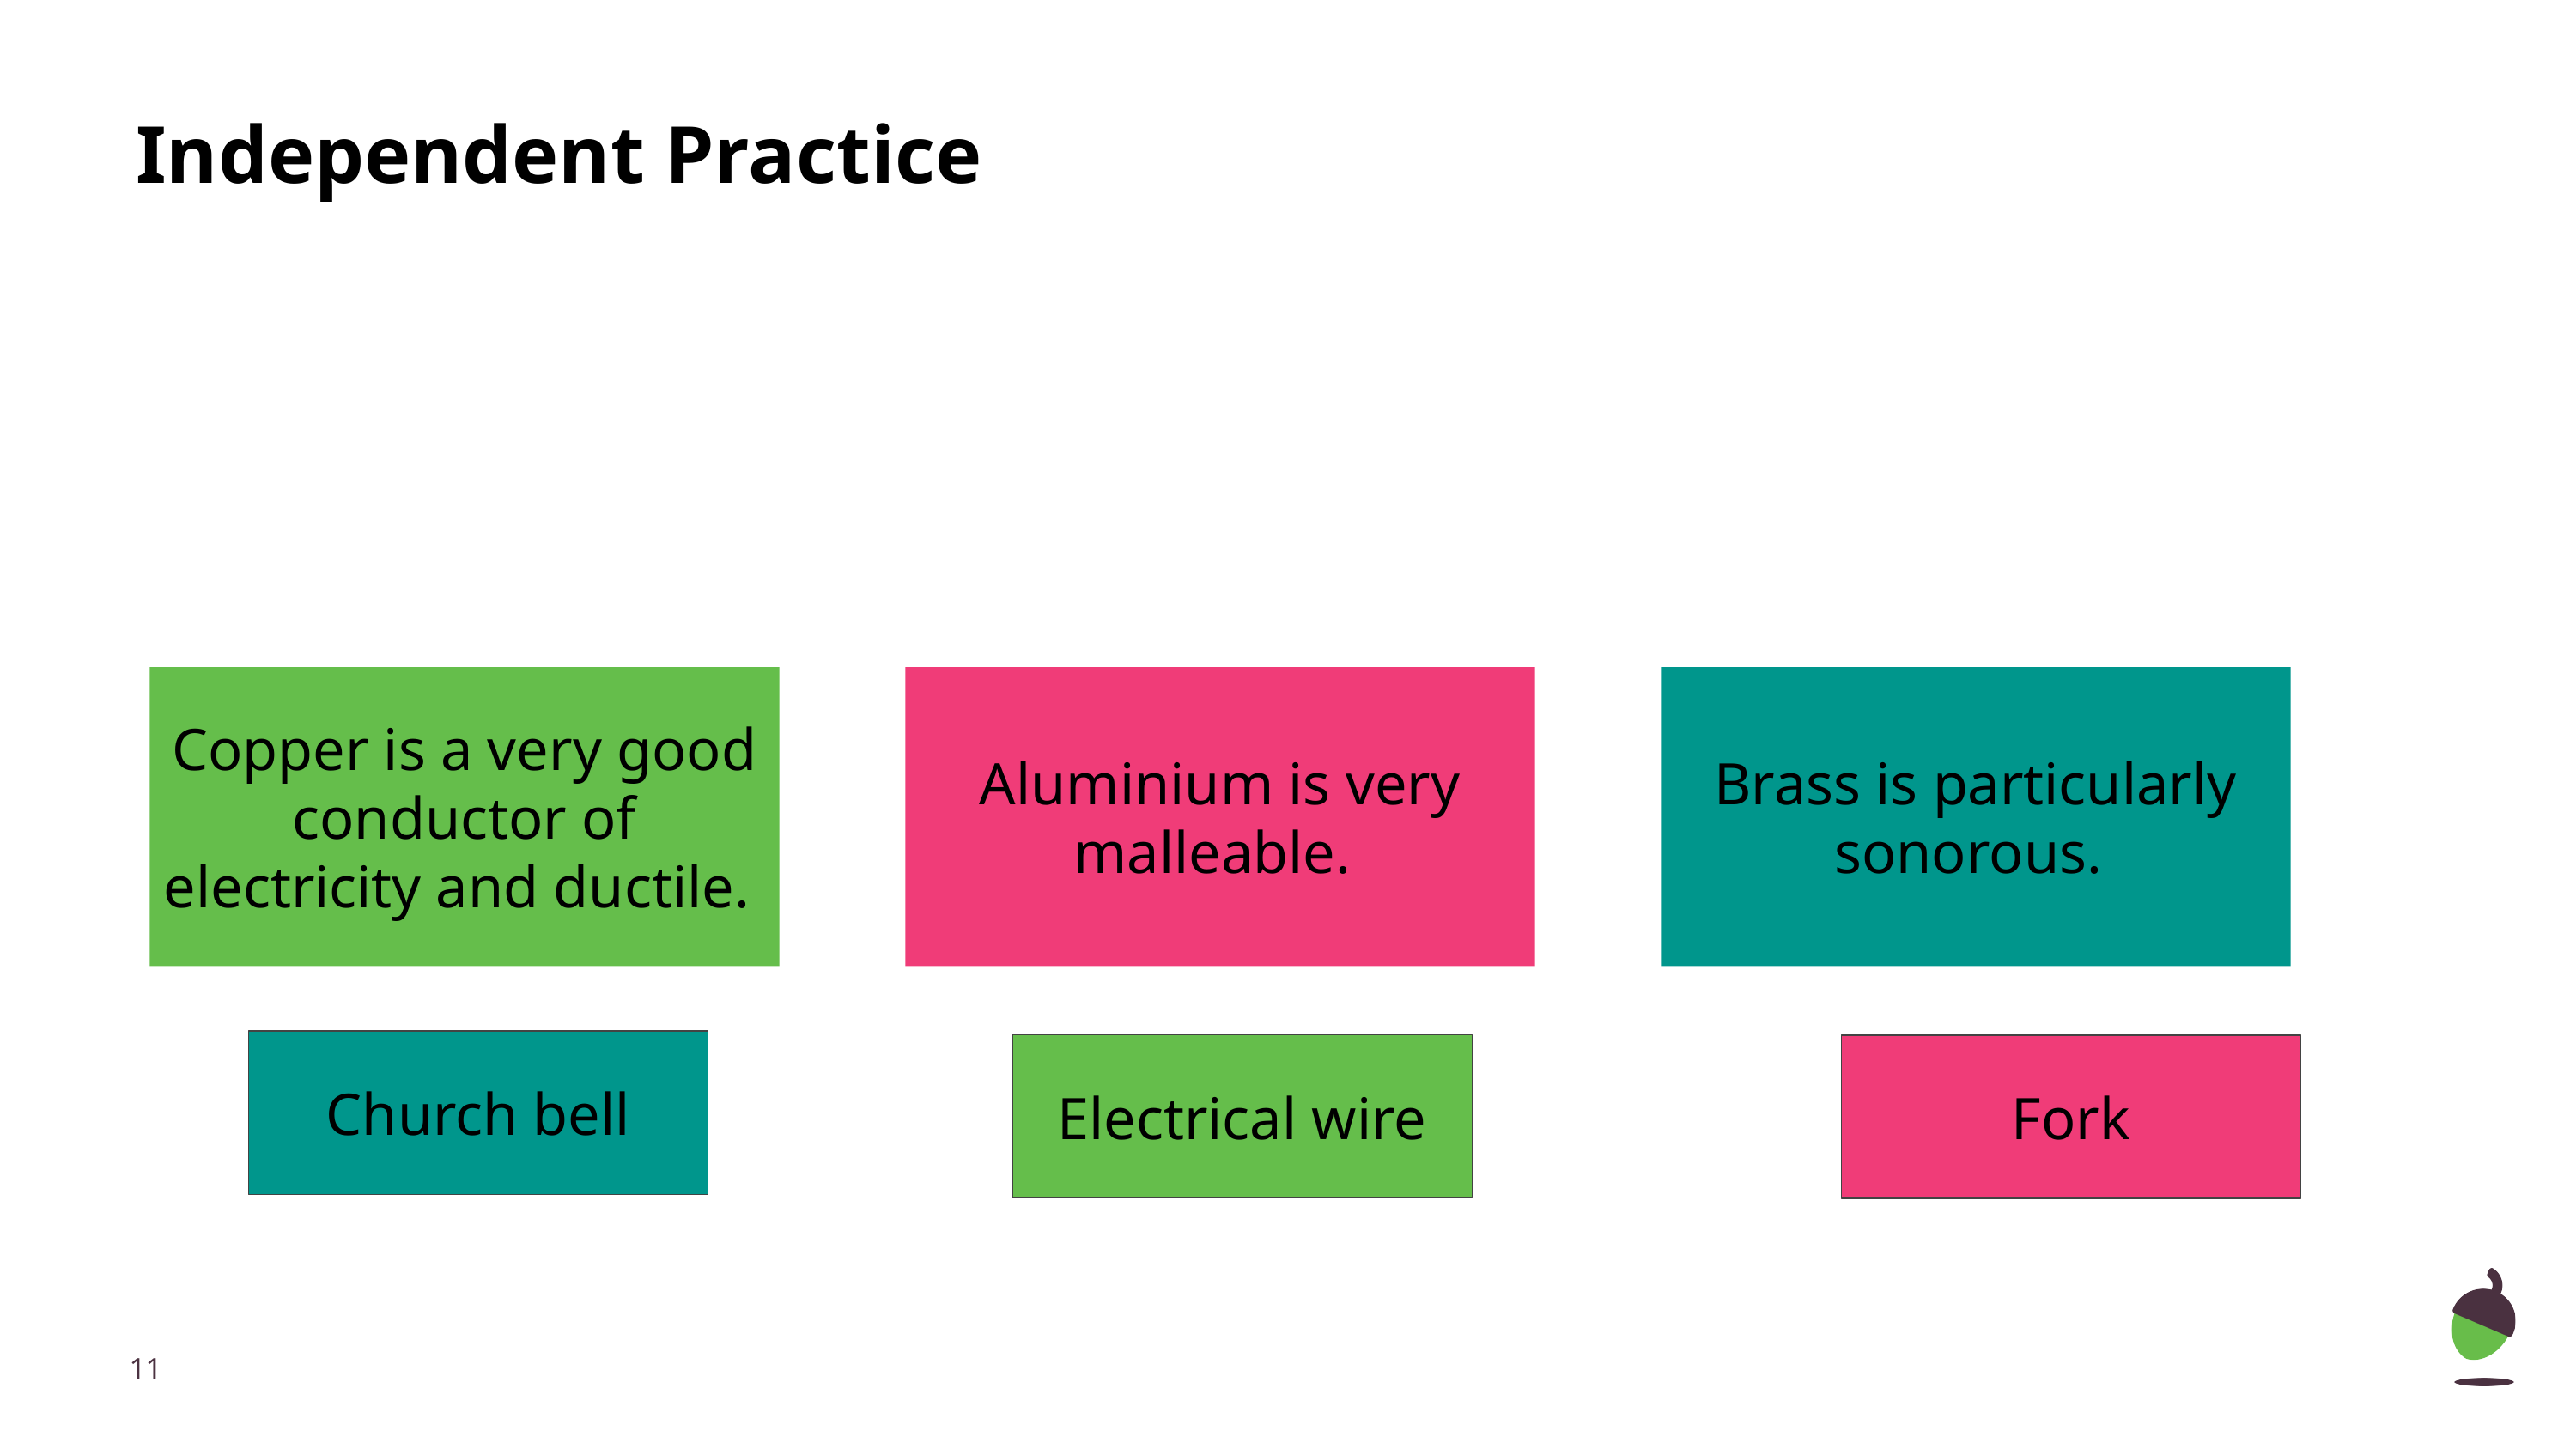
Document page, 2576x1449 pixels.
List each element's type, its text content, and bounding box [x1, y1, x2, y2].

text_box Fork [1841, 1035, 2301, 1199]
slide_number ‹#› [129, 1349, 332, 1401]
text_box Independent Practice [123, 92, 1523, 256]
text_box Copper is a very good conductor of electricity and ductile. [149, 667, 780, 967]
text_box Brass is particularly sonorous. [1661, 667, 2291, 967]
text_box Electrical wire [1012, 1034, 1473, 1198]
picture [2451, 1268, 2516, 1386]
text_box Aluminium is very malleable. [905, 667, 1535, 967]
text_box Church bell [248, 1031, 708, 1195]
